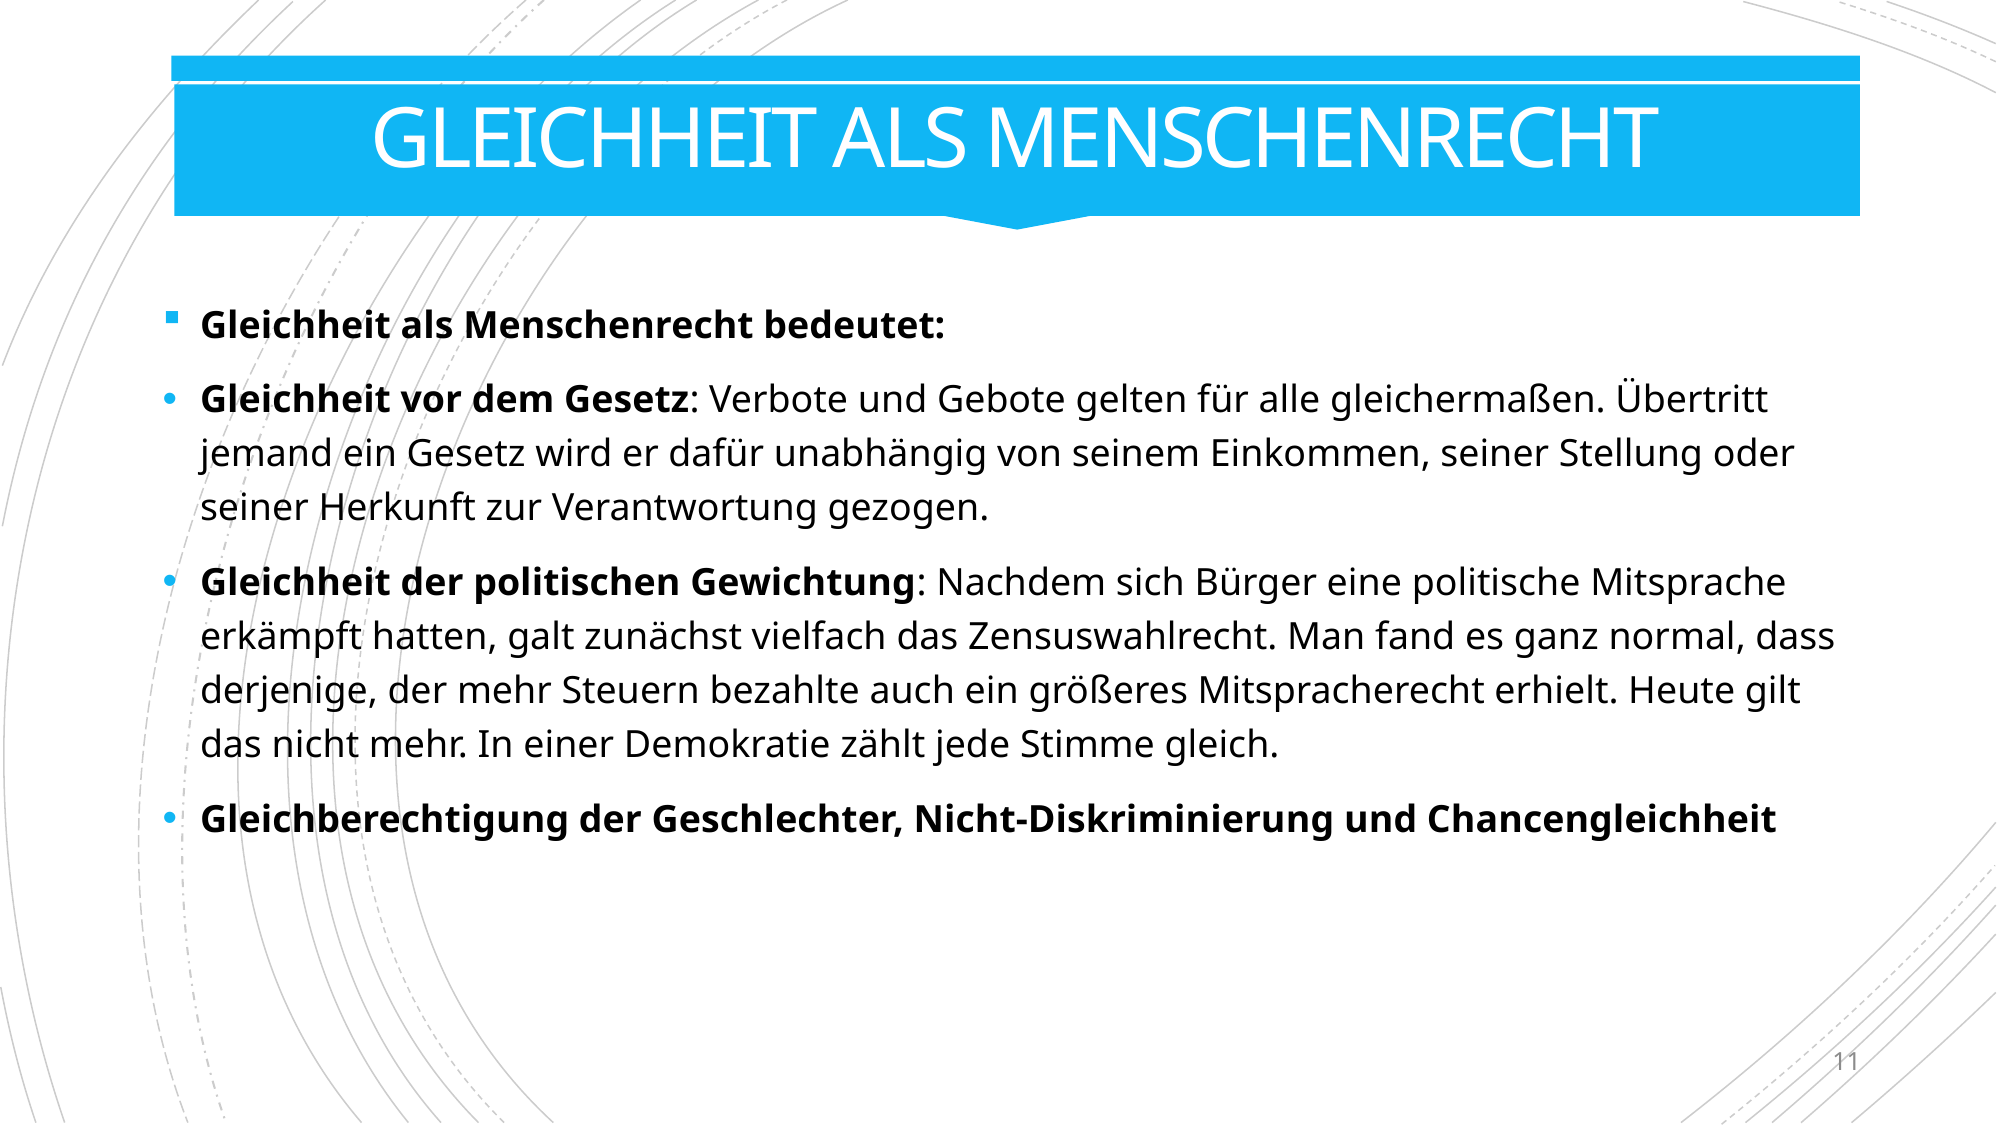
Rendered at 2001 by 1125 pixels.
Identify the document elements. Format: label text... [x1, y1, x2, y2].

list Gleichheit als Menschenrecht bedeutet: Gleichheit vor dem Gesetz: Verbote und Gebote gelten für alle gleichermaßen. Übertritt jemand ein Gesetz wird er dafür unabhängig von seinem Einkommen, seiner Stellung oder seiner Herkunft zur Verantwortung gezogen. Gleichheit der politischen Gewichtung: Nachdem sich Bürger eine politische Mitsprache erkämpft hatten, galt zunächst vielfach das Zensuswahlrecht. Man fand es ganz normal, dass derjenige, der mehr Steuern bezahlte auch ein größeres Mitspracherecht erhielt. Heute gilt das nicht mehr. In einer Demokratie zählt jede Stimme gleich. Gleichberechtigung der Geschlechter, Nicht-Diskriminierung und Chancengleichheit [147, 284, 1871, 993]
slide_number 11 [1725, 1035, 1876, 1089]
title Gleichheit als Menschenrecht [131, 44, 1900, 240]
